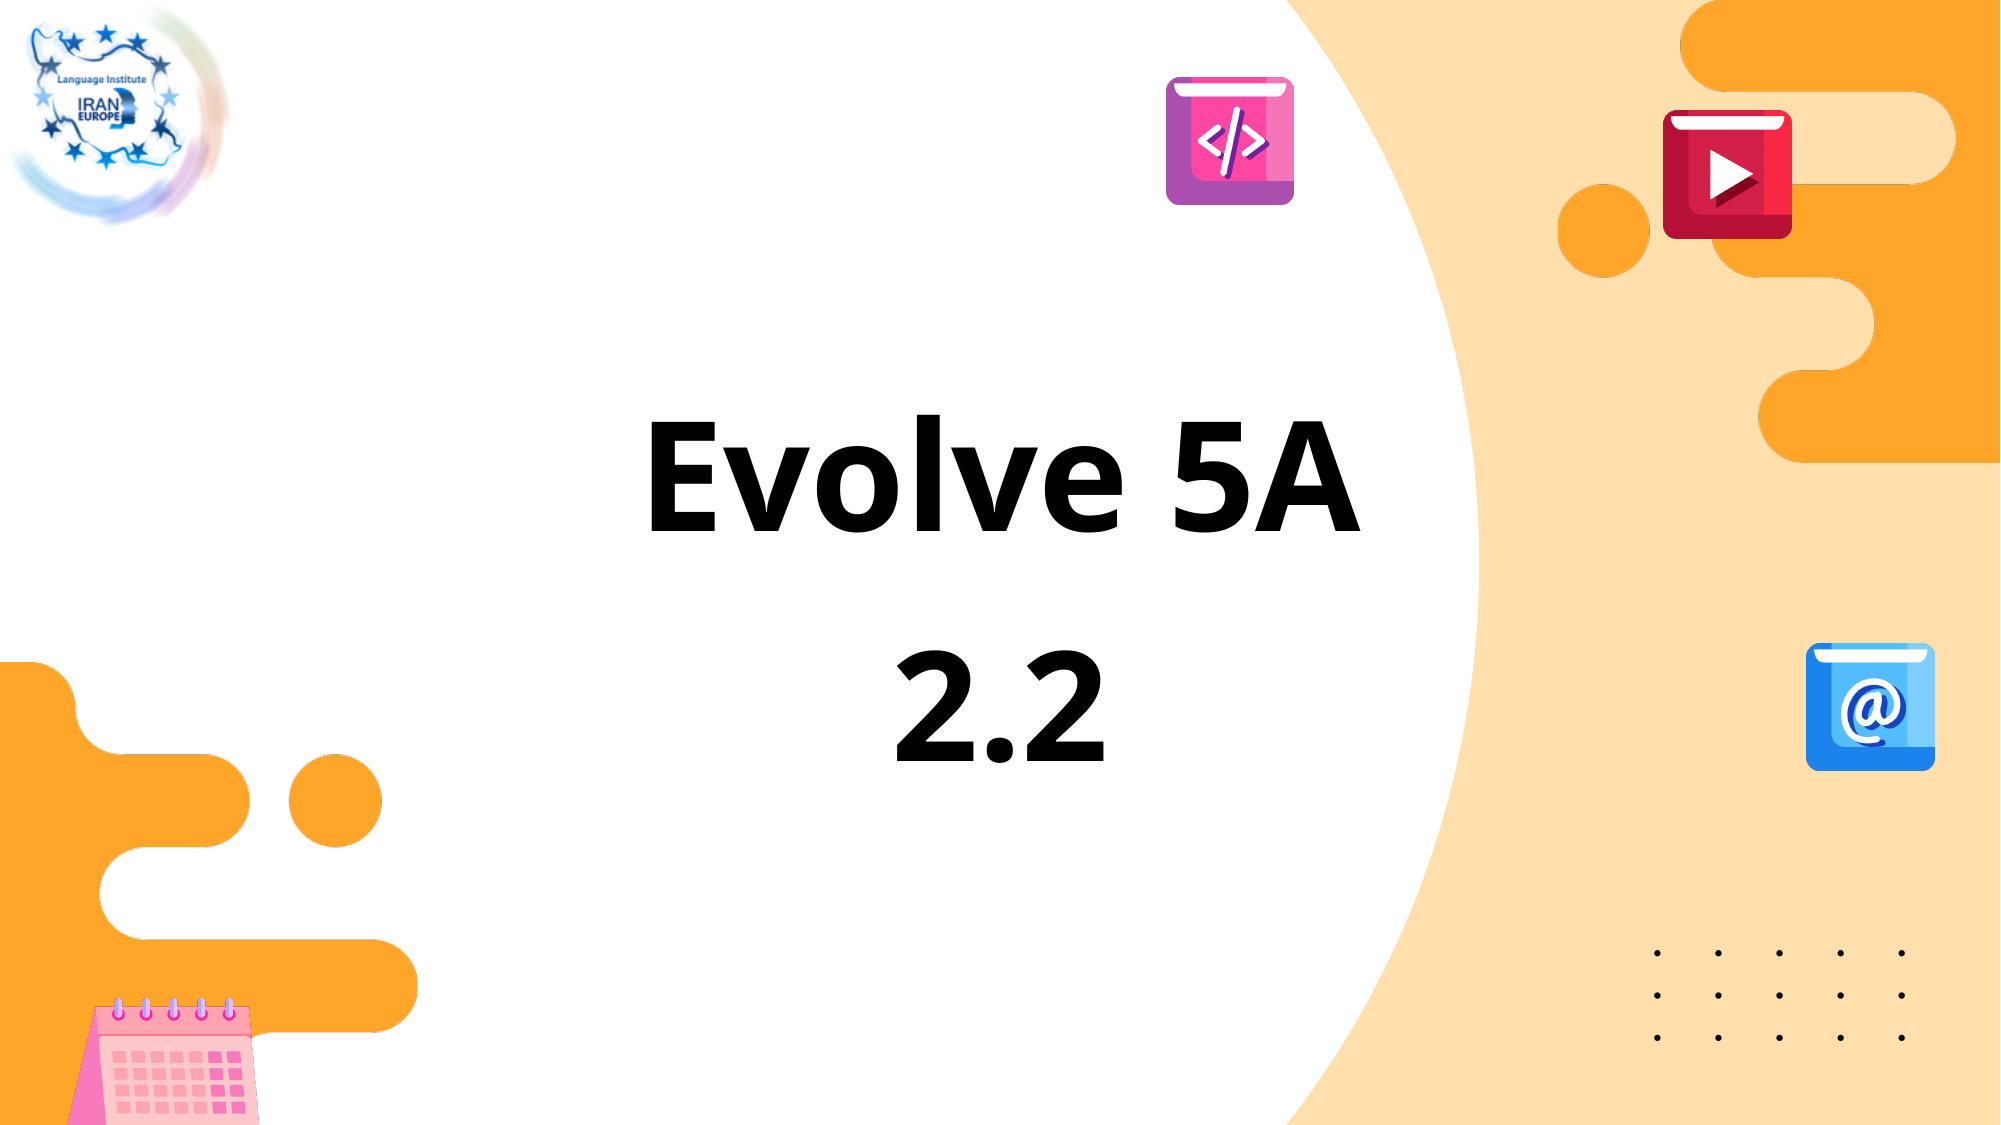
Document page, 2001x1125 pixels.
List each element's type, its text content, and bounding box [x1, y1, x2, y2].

picture [0, 0, 239, 232]
text_box Evolve 5A 2.2 [118, 499, 1882, 626]
picture [1557, 0, 2000, 463]
picture [1166, 77, 1294, 205]
picture [1806, 643, 1935, 771]
picture [1654, 950, 1905, 1041]
picture [0, 662, 418, 1125]
